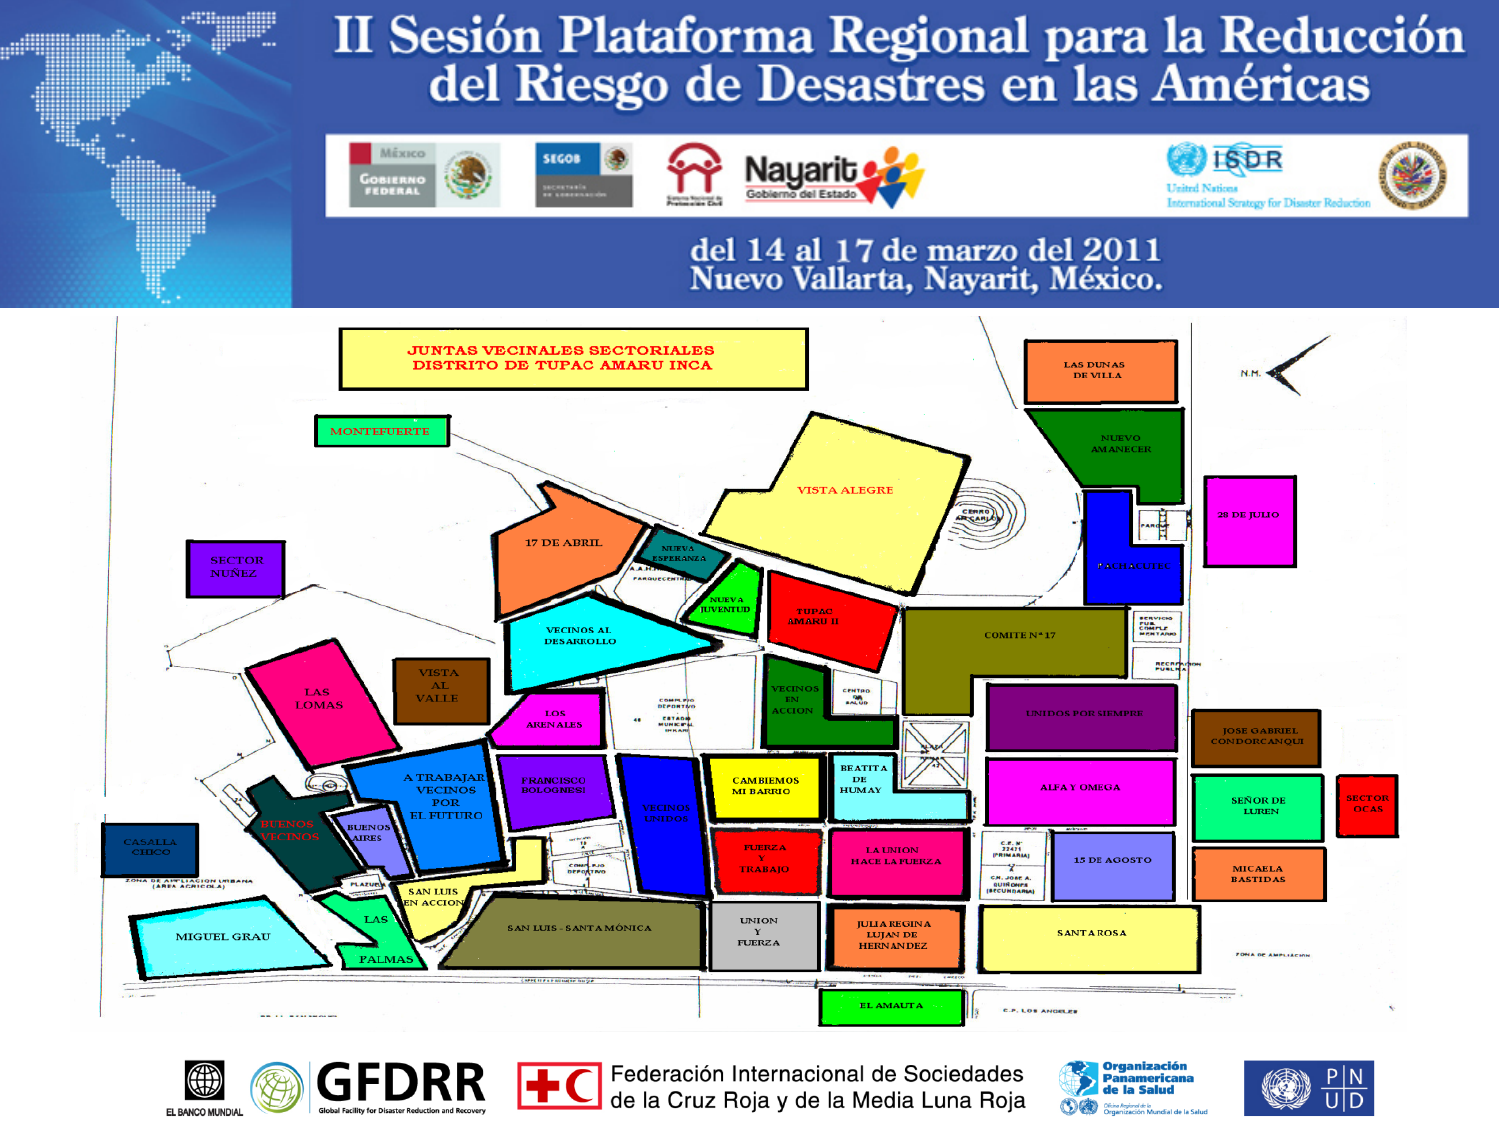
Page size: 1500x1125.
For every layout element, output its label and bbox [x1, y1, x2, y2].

picture [128, 1048, 1404, 1125]
picture [0, 0, 1499, 308]
picture [70, 316, 1407, 1032]
